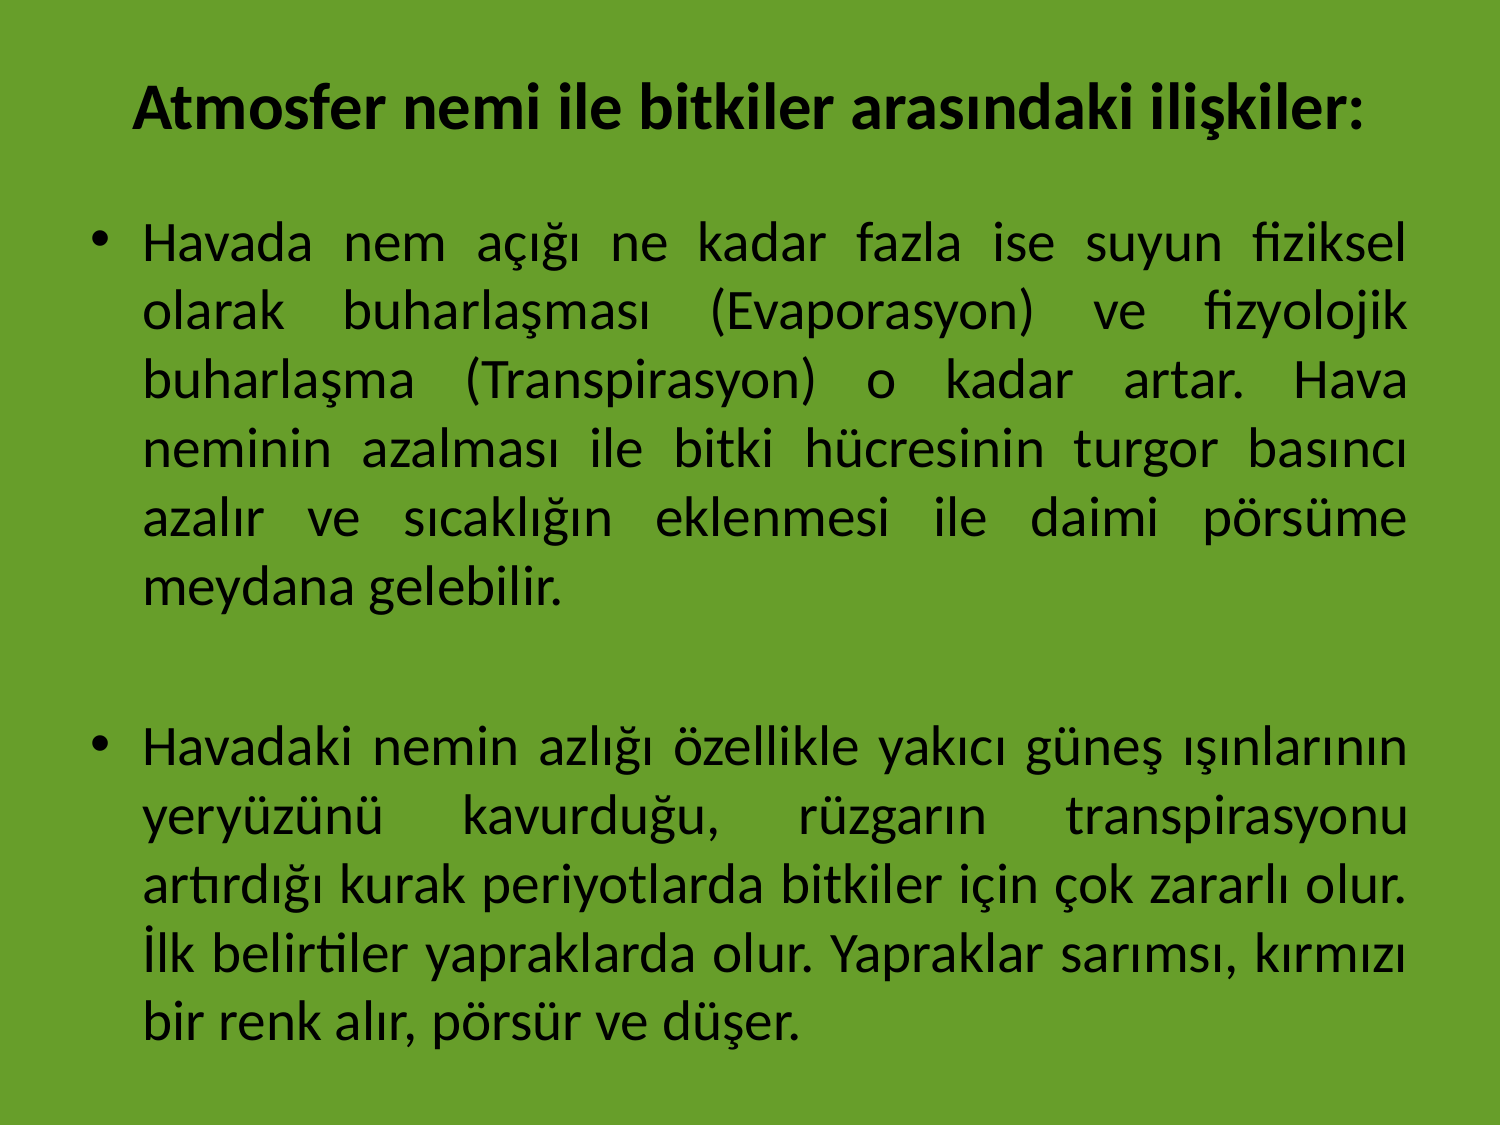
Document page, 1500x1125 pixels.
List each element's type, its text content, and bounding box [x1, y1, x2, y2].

title Atmosfer nemi ile bitkiler arasındaki ilişkiler: [75, 45, 1425, 161]
list Havada nem açığı ne kadar fazla ise suyun fiziksel olarak buharlaşması (Evaporasyon) ve fizyolojik buharlaşma (Transpirasyon) o kadar artar. Hava neminin azalması ile bitki hücresinin turgor basıncı azalır ve sıcaklığın eklenmesi ile daimi pörsüme meydana gelebilir. Havadaki nemin azlığı özellikle yakıcı güneş ışınlarının yeryüzünü kavurduğu, rüzgarın transpirasyonu artırdığı kurak periyotlarda bitkiler için çok zararlı olur. İlk belirtiler yapraklarda olur. Yapraklar sarımsı, kırmızı bir renk alır, pörsür ve düşer. [75, 196, 1425, 1071]
